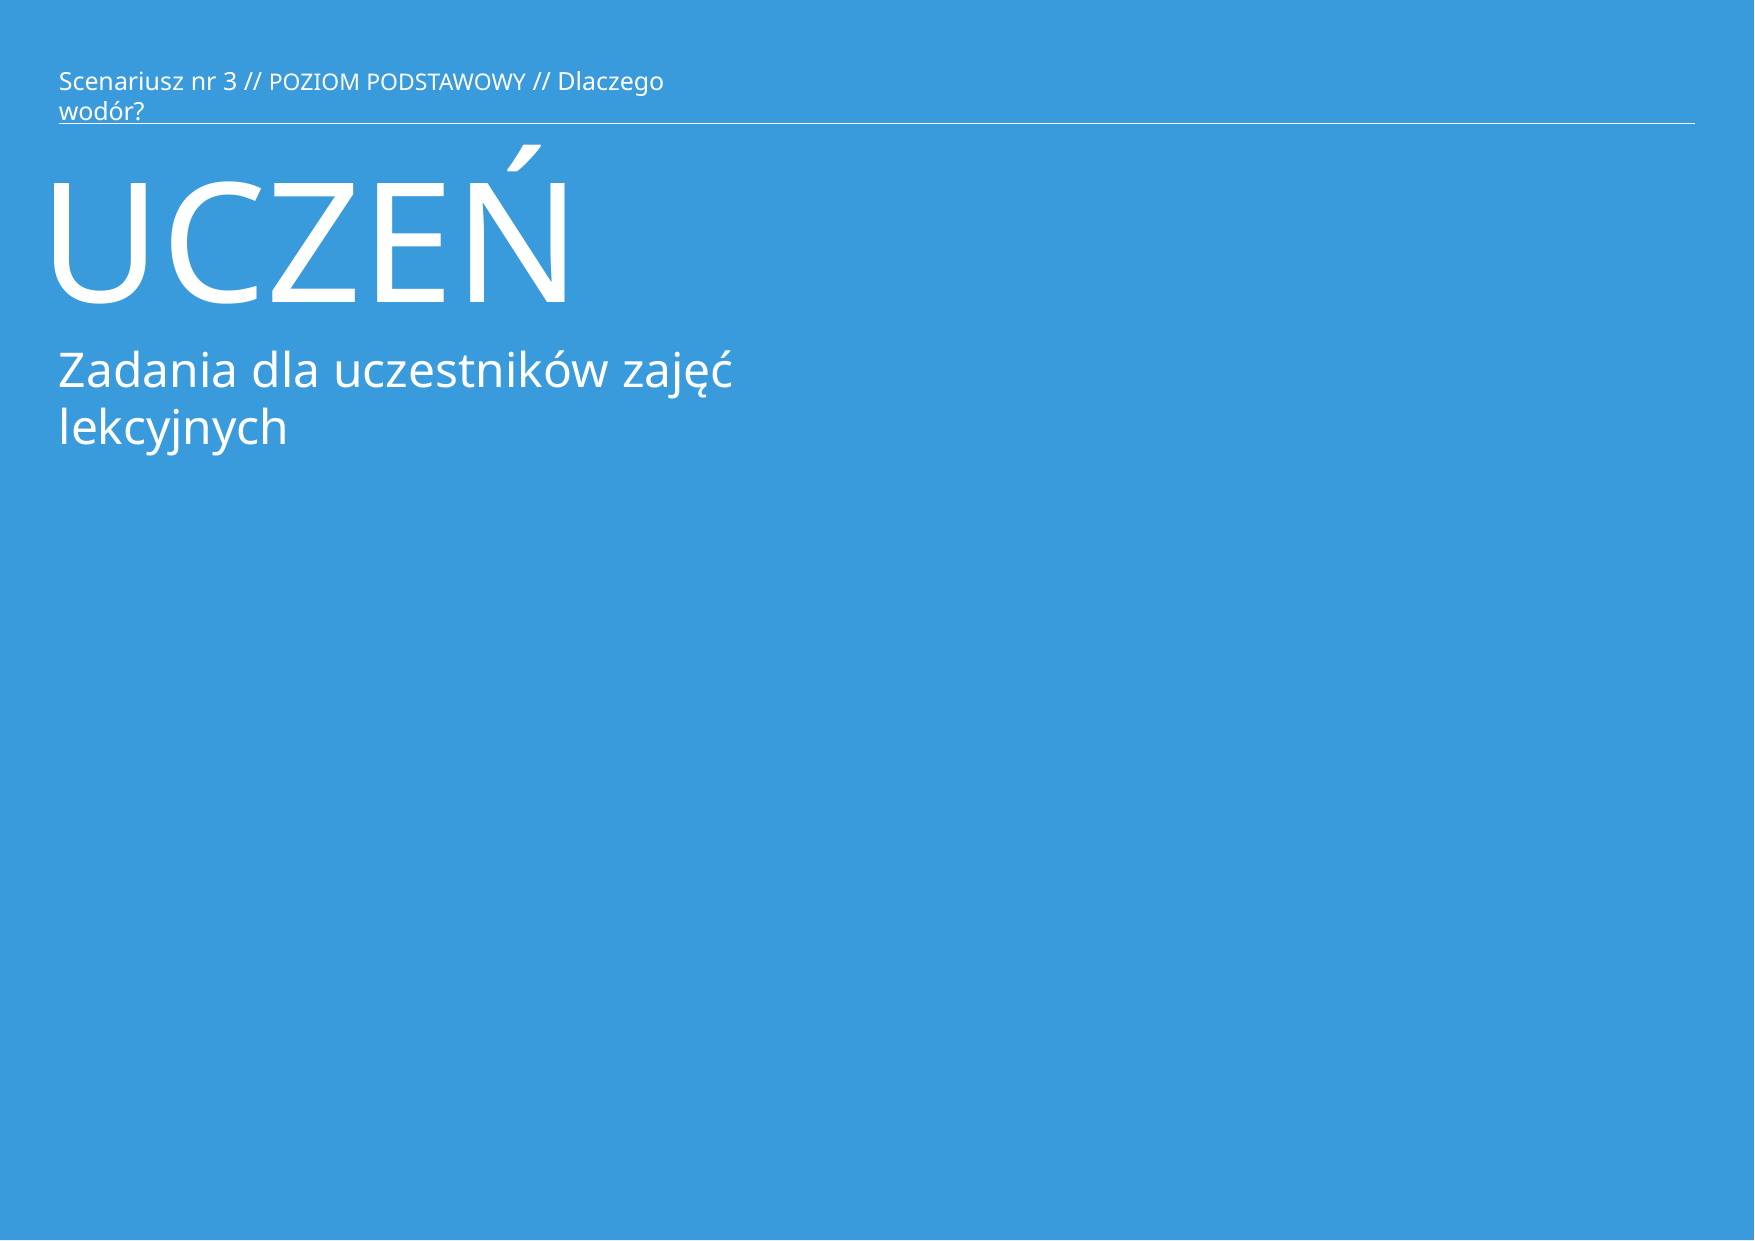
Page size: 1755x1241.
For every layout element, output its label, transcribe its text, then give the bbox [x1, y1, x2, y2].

text_box Scenariusz nr 3 // POZIOM PODSTAWOWY // Dlaczego wodór? [56, 63, 739, 126]
title UCZEŃ Zadania dla uczestników zajęć lekcyjnych [37, 122, 935, 455]
